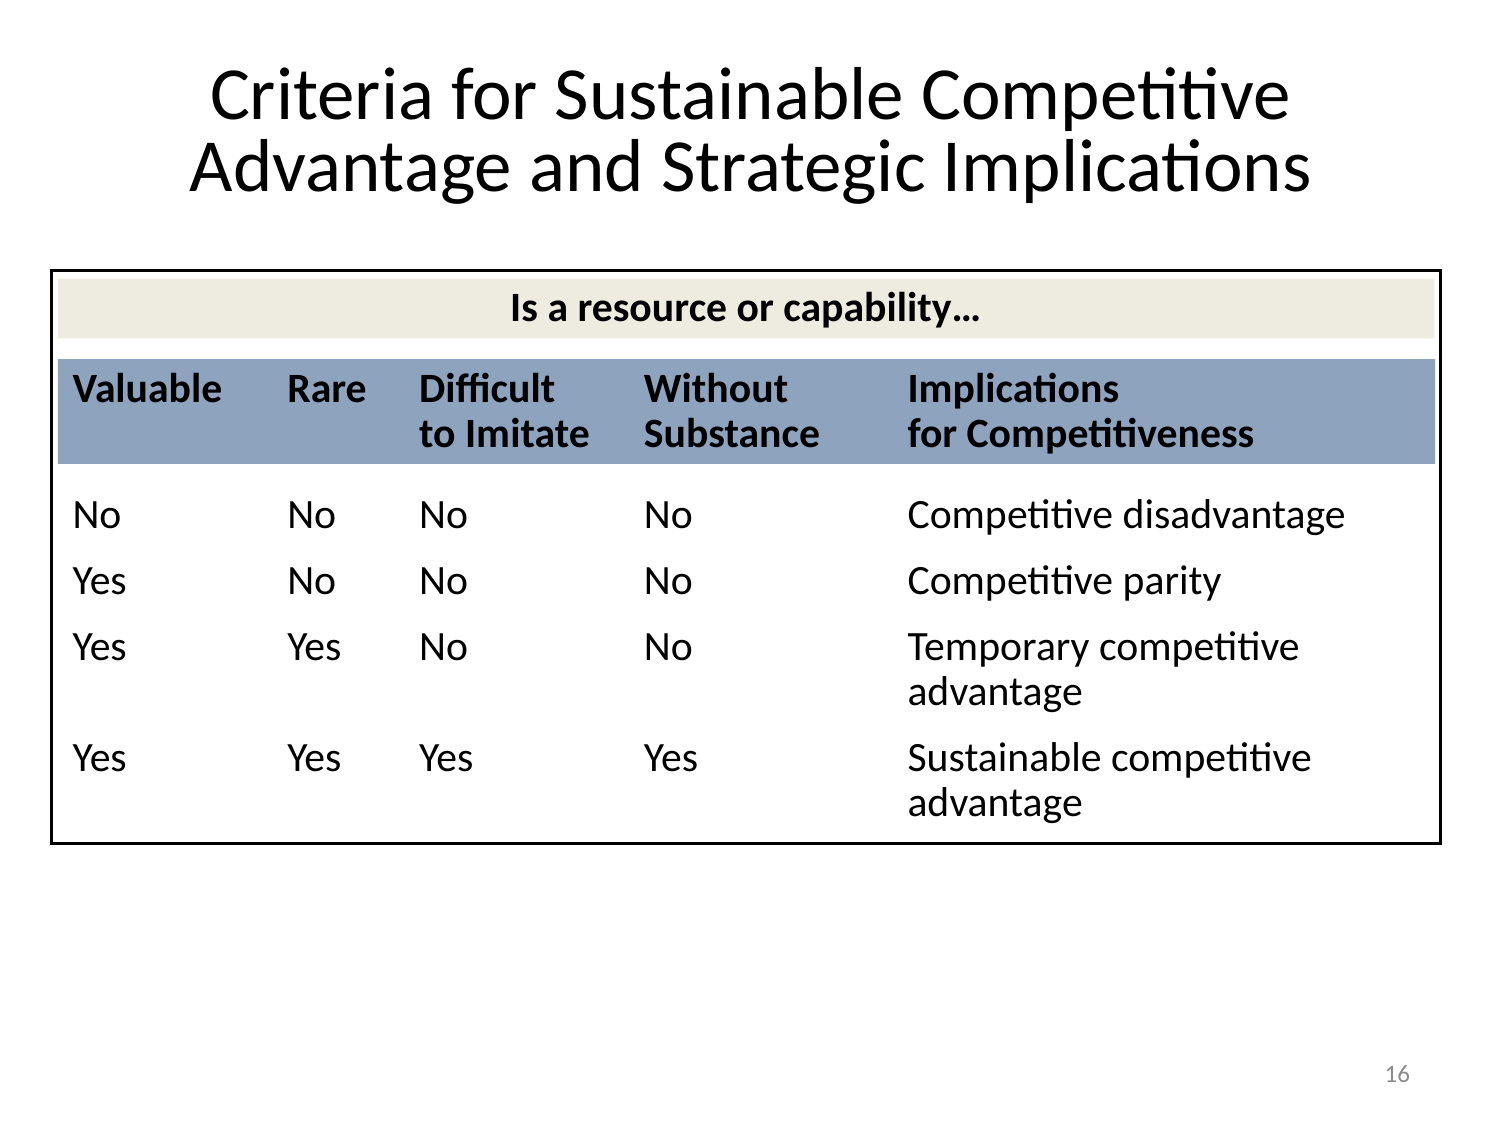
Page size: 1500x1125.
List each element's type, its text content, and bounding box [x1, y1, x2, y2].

slide_number 16 [1074, 1042, 1425, 1103]
title Criteria for Sustainable Competitive Advantage and Strategic Implications [171, 45, 1331, 224]
text_box [51, 270, 1441, 844]
